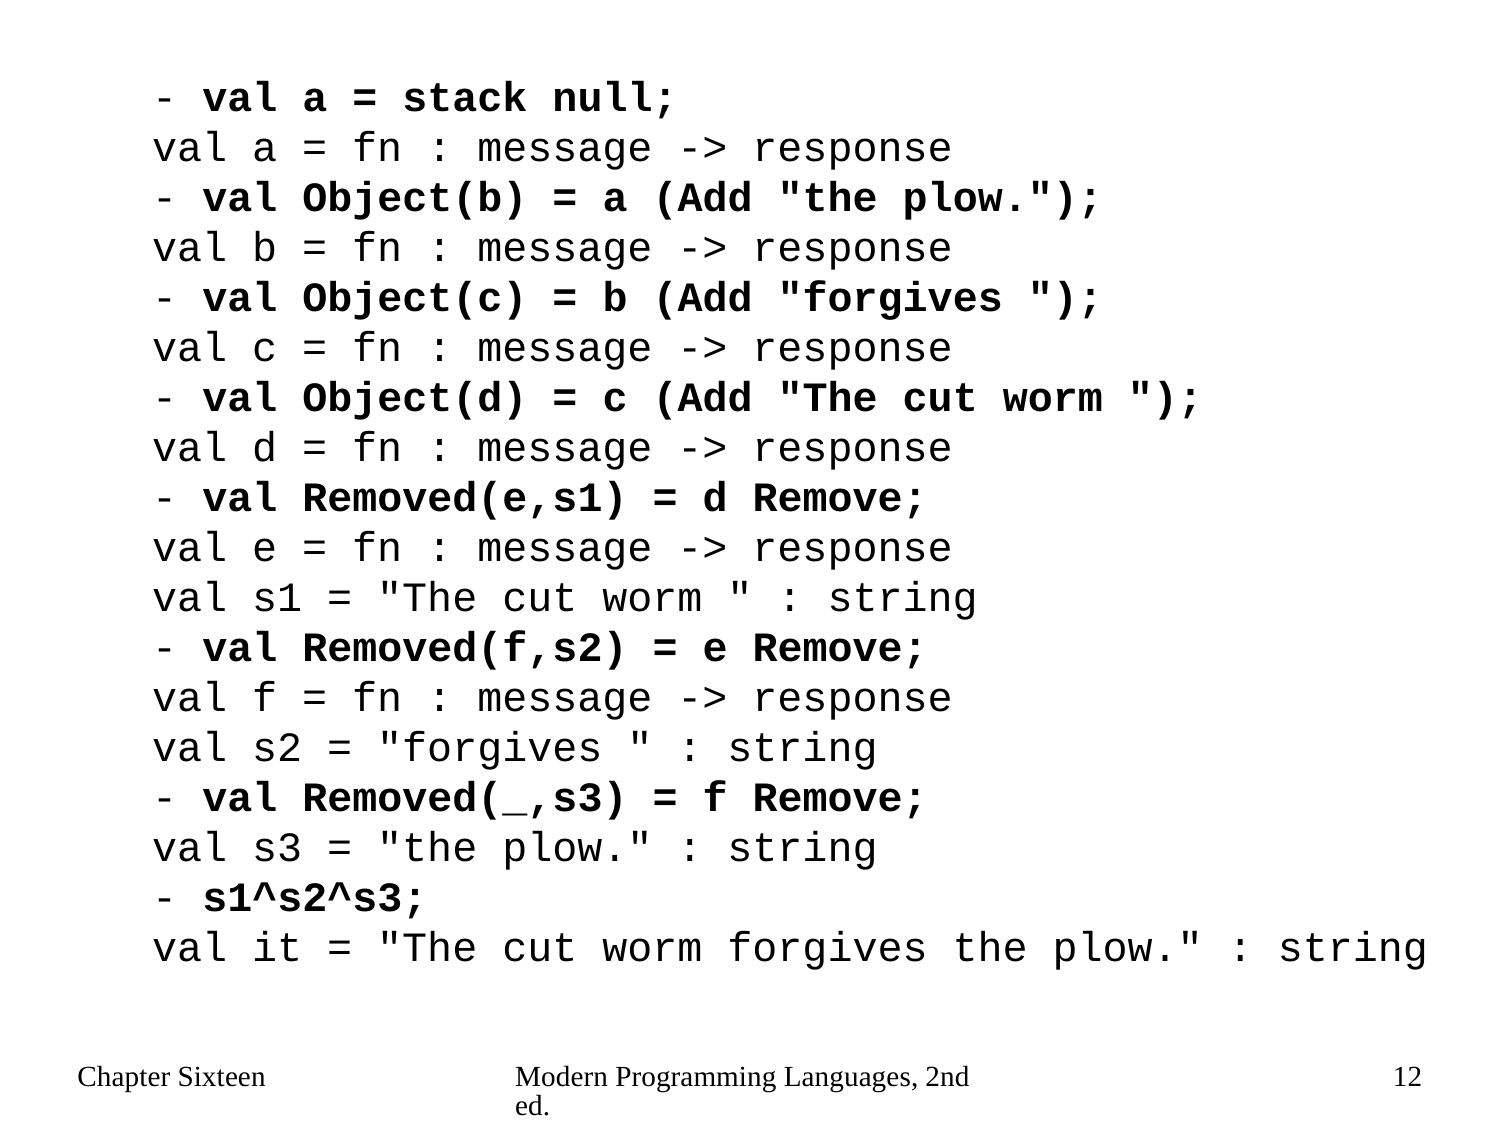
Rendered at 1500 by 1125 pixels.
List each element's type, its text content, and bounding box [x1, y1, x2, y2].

slide_number 12 [1124, 1036, 1438, 1113]
footer Modern Programming Languages, 2nd ed. [499, 1036, 1001, 1113]
slide_number Chapter Sixteen [62, 1036, 401, 1113]
text_box - val a = stack null; val a = fn : message -> response - val Object(b) = a (Add "the plow."); val b = fn : message -> response - val Object(c) = b (Add "forgives "); val c = fn : message -> response - val Object(d) = c (Add "The cut worm "); val d = fn : message -> response - val Removed(e,s1) = d Remove; val e = fn : message -> response val s1 = "The cut worm " : string - val Removed(f,s2) = e Remove; val f = fn : message -> response val s2 = "forgives " : string - val Removed(_,s3) = f Remove; val s3 = "the plow." : string - s1^s2^s3; val it = "The cut worm forgives the plow." : string [137, 62, 1475, 978]
